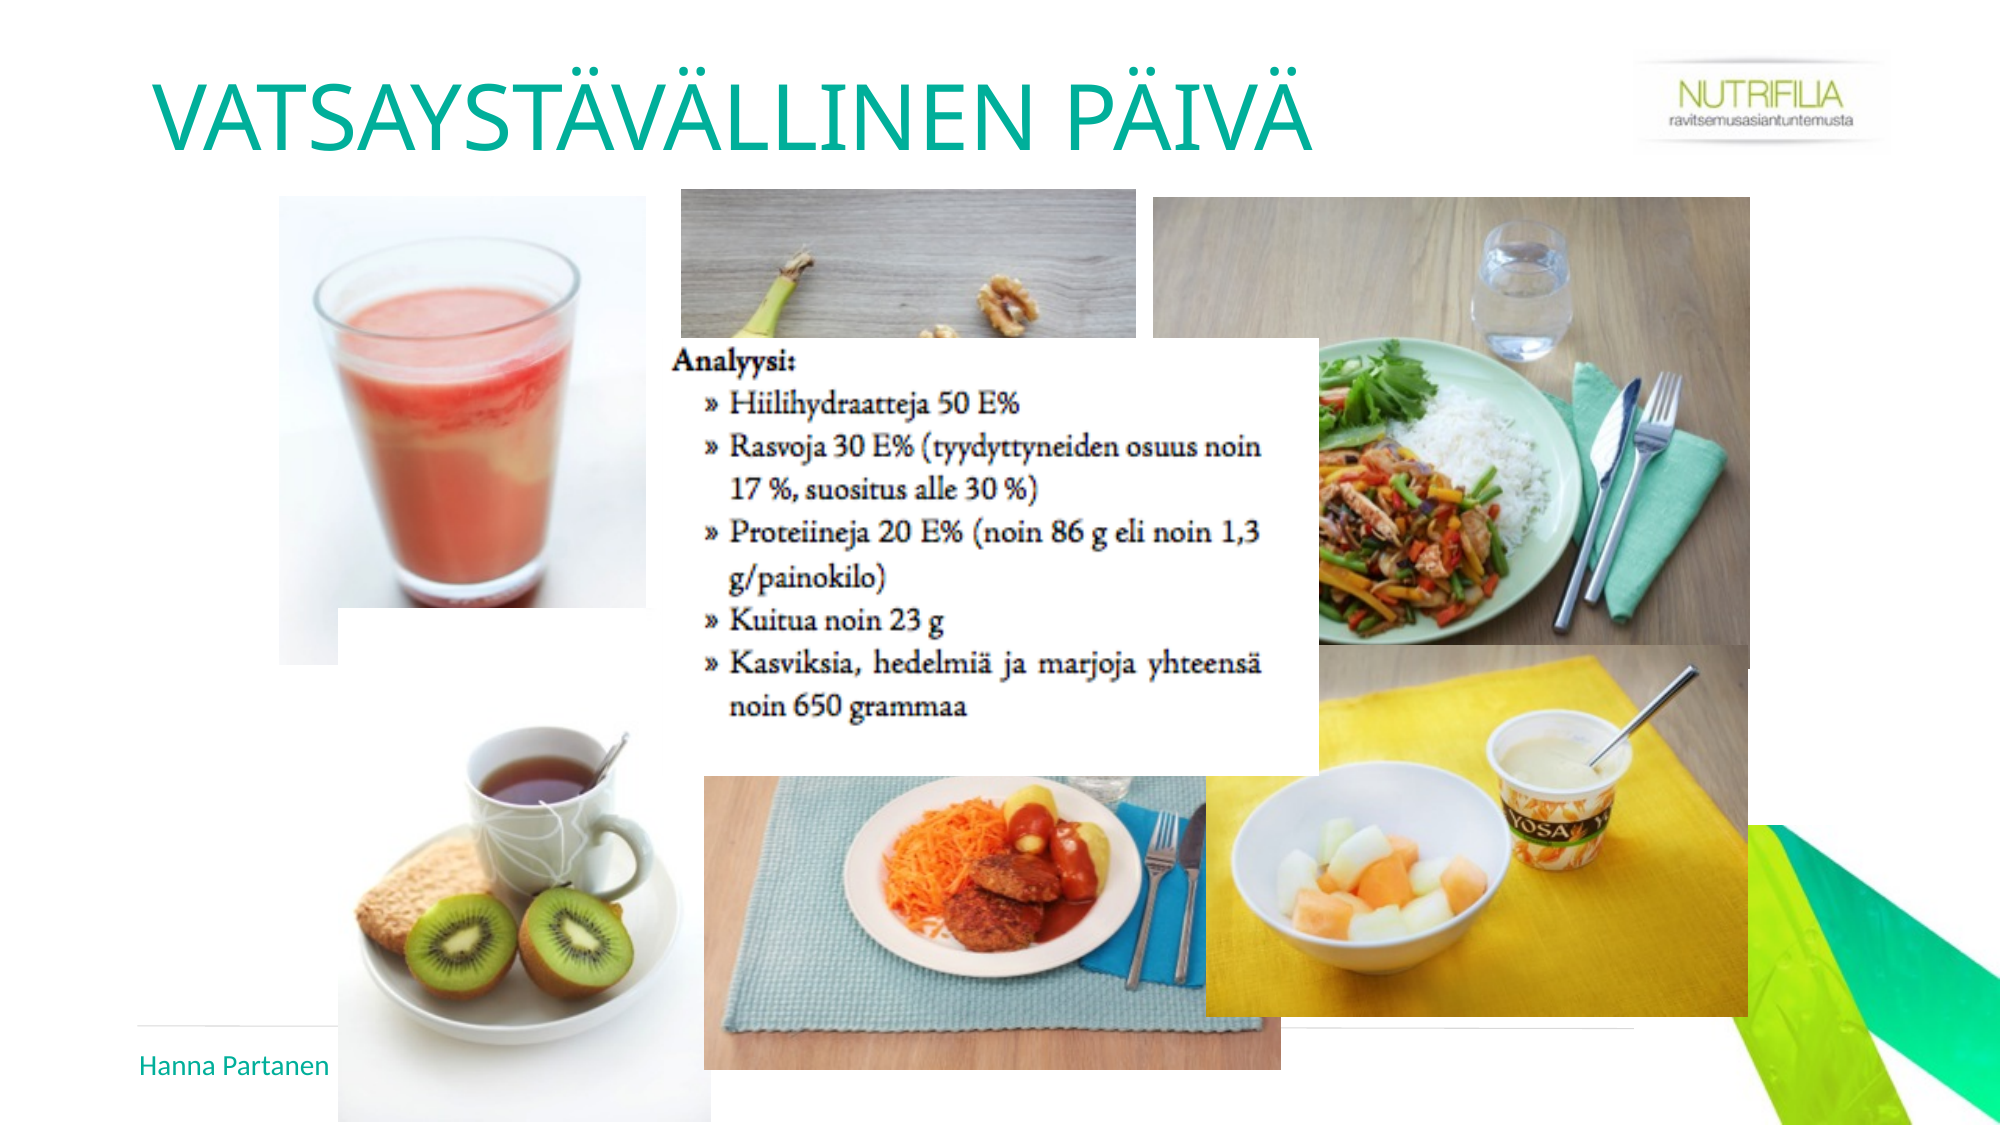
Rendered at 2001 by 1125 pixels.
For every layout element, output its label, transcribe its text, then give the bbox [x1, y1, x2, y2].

picture [338, 184, 2000, 1125]
picture [1633, 49, 1891, 155]
title VATSAYSTÄVÄLLINEN PÄIVÄ [137, 59, 1589, 179]
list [279, 196, 646, 665]
